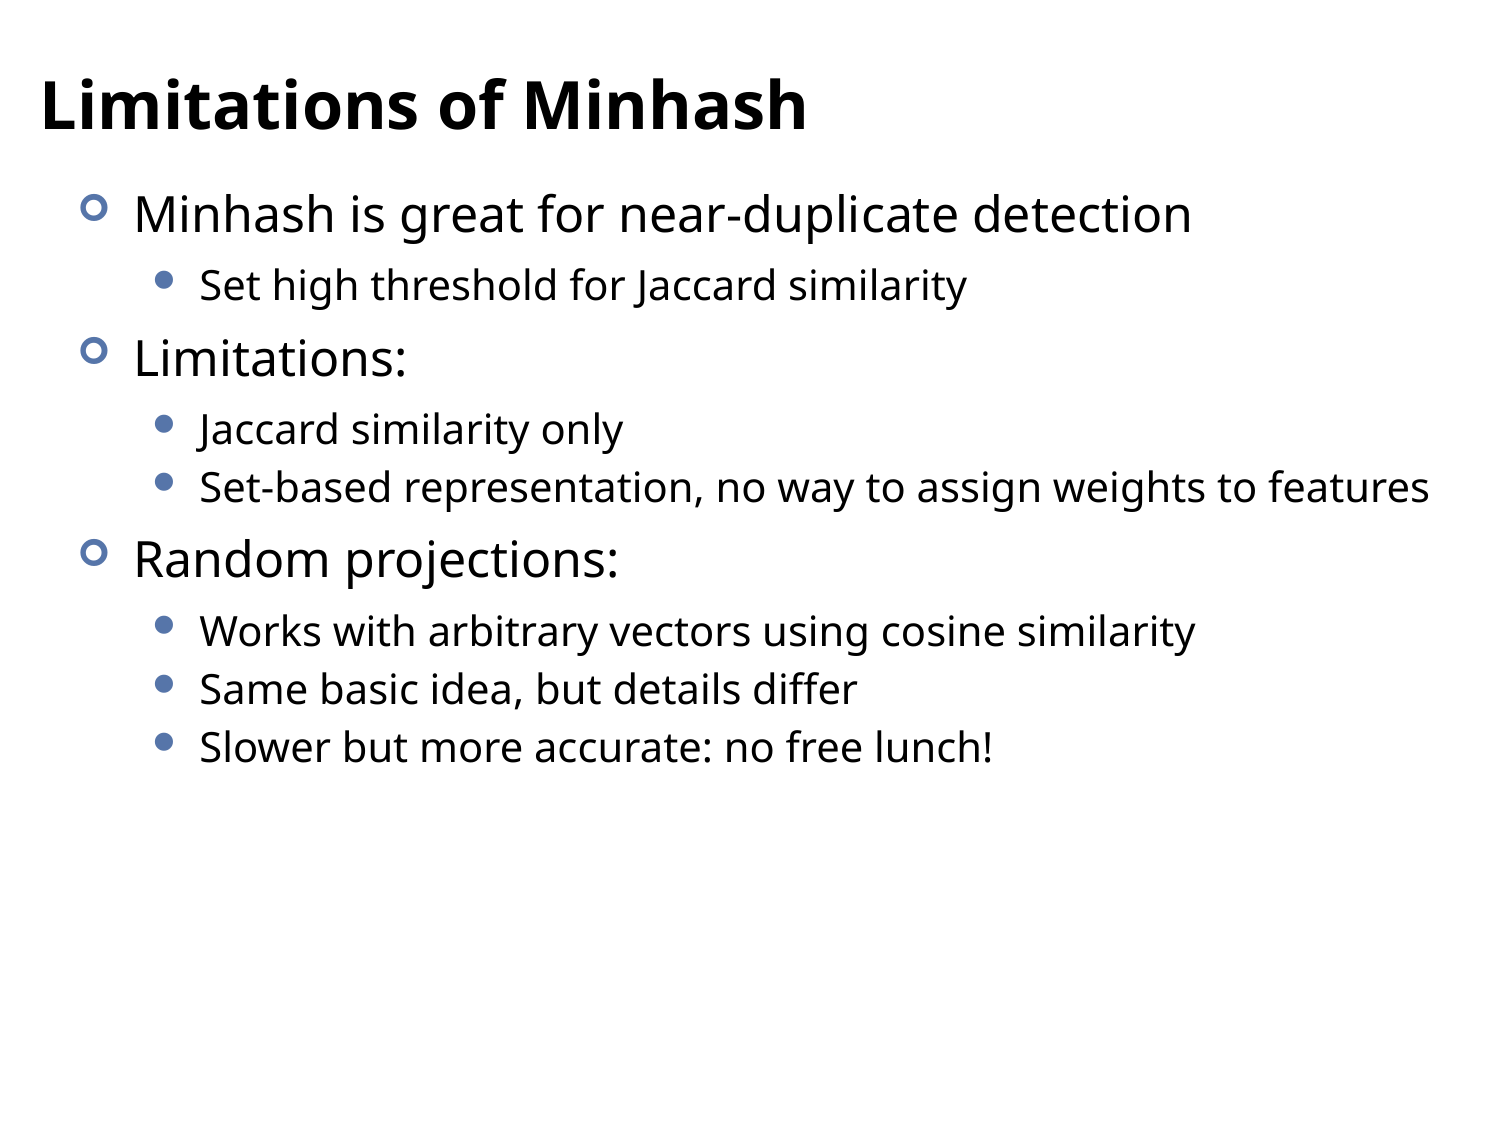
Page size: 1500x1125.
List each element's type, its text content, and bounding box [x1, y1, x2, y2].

title Limitations of Minhash [24, 18, 1451, 188]
list Minhash is great for near-duplicate detection Set high threshold for Jaccard similarity Limitations: Jaccard similarity only Set-based representation, no way to assign weights to features Random projections: Works with arbitrary vectors using cosine similarity Same basic idea, but details differ Slower but more accurate: no free lunch! [62, 174, 1451, 1013]
